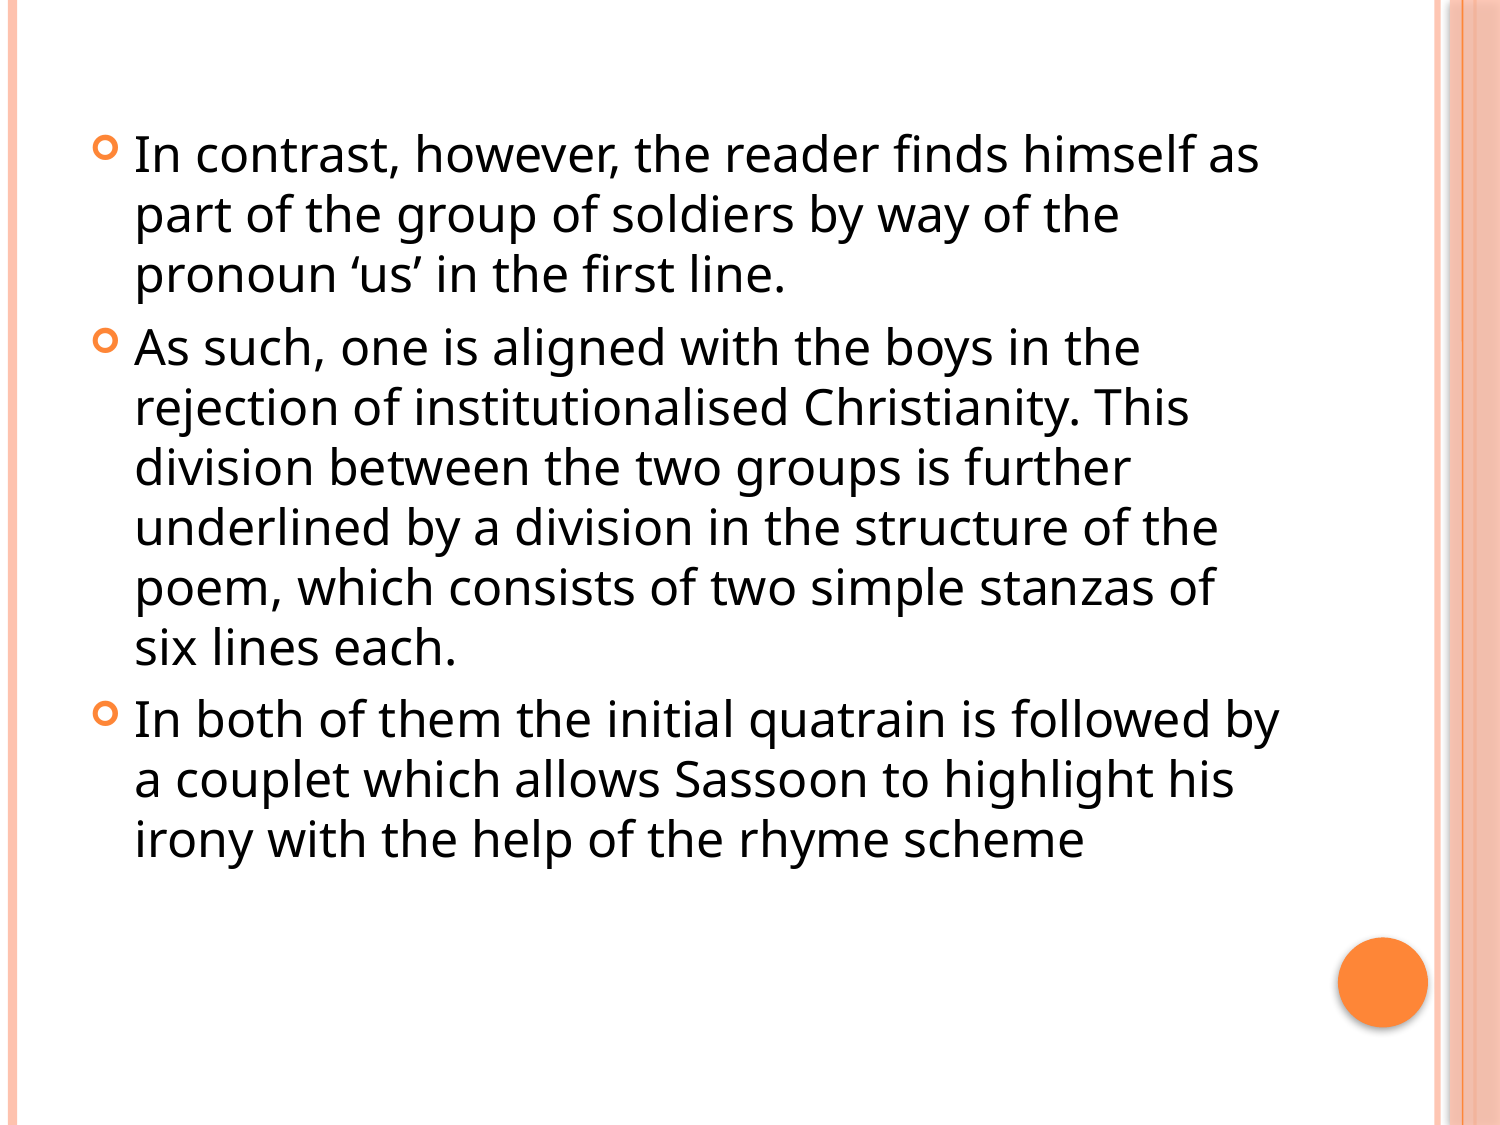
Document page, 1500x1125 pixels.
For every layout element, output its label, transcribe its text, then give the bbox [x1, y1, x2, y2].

list In contrast, however, the reader finds himself as part of the group of soldiers by way of the pronoun ‘us’ in the first line. As such, one is aligned with the boys in the rejection of institutionalised Christianity. This division between the two groups is further underlined by a division in the structure of the poem, which consists of two simple stanzas of six lines each. In both of them the initial quatrain is followed by a couplet which allows Sassoon to highlight his irony with the help of the rhyme scheme [75, 42, 1300, 1062]
